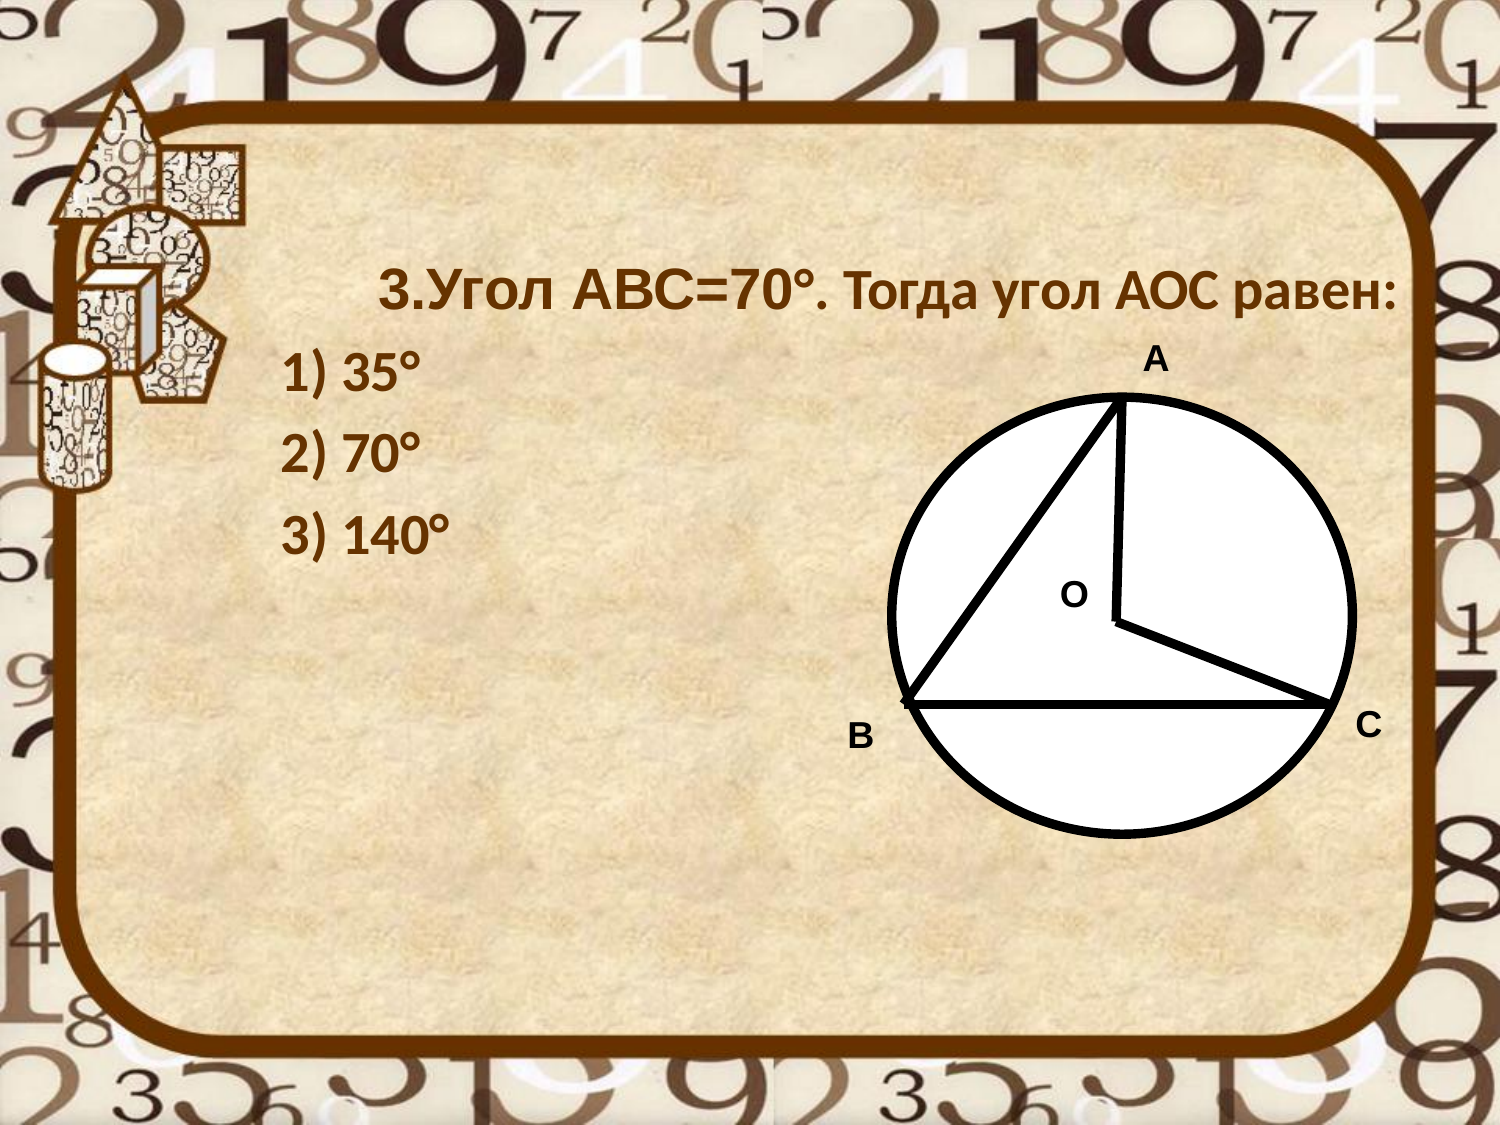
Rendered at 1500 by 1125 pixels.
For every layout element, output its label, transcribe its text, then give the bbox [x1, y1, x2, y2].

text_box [903, 396, 1114, 703]
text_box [1115, 396, 1123, 620]
picture [0, 0, 1500, 1125]
text_box А [1127, 326, 1186, 386]
text_box B [832, 704, 892, 764]
text_box [914, 710, 1333, 837]
text_box [889, 557, 898, 675]
list 3.Угол АВС=70°. Тогда угол АОС равен: 1) 35° 2) 70° 3) 140° [265, 243, 1424, 894]
text_box C [1340, 692, 1412, 753]
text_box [1115, 621, 1329, 705]
text_box [1123, 395, 1355, 707]
